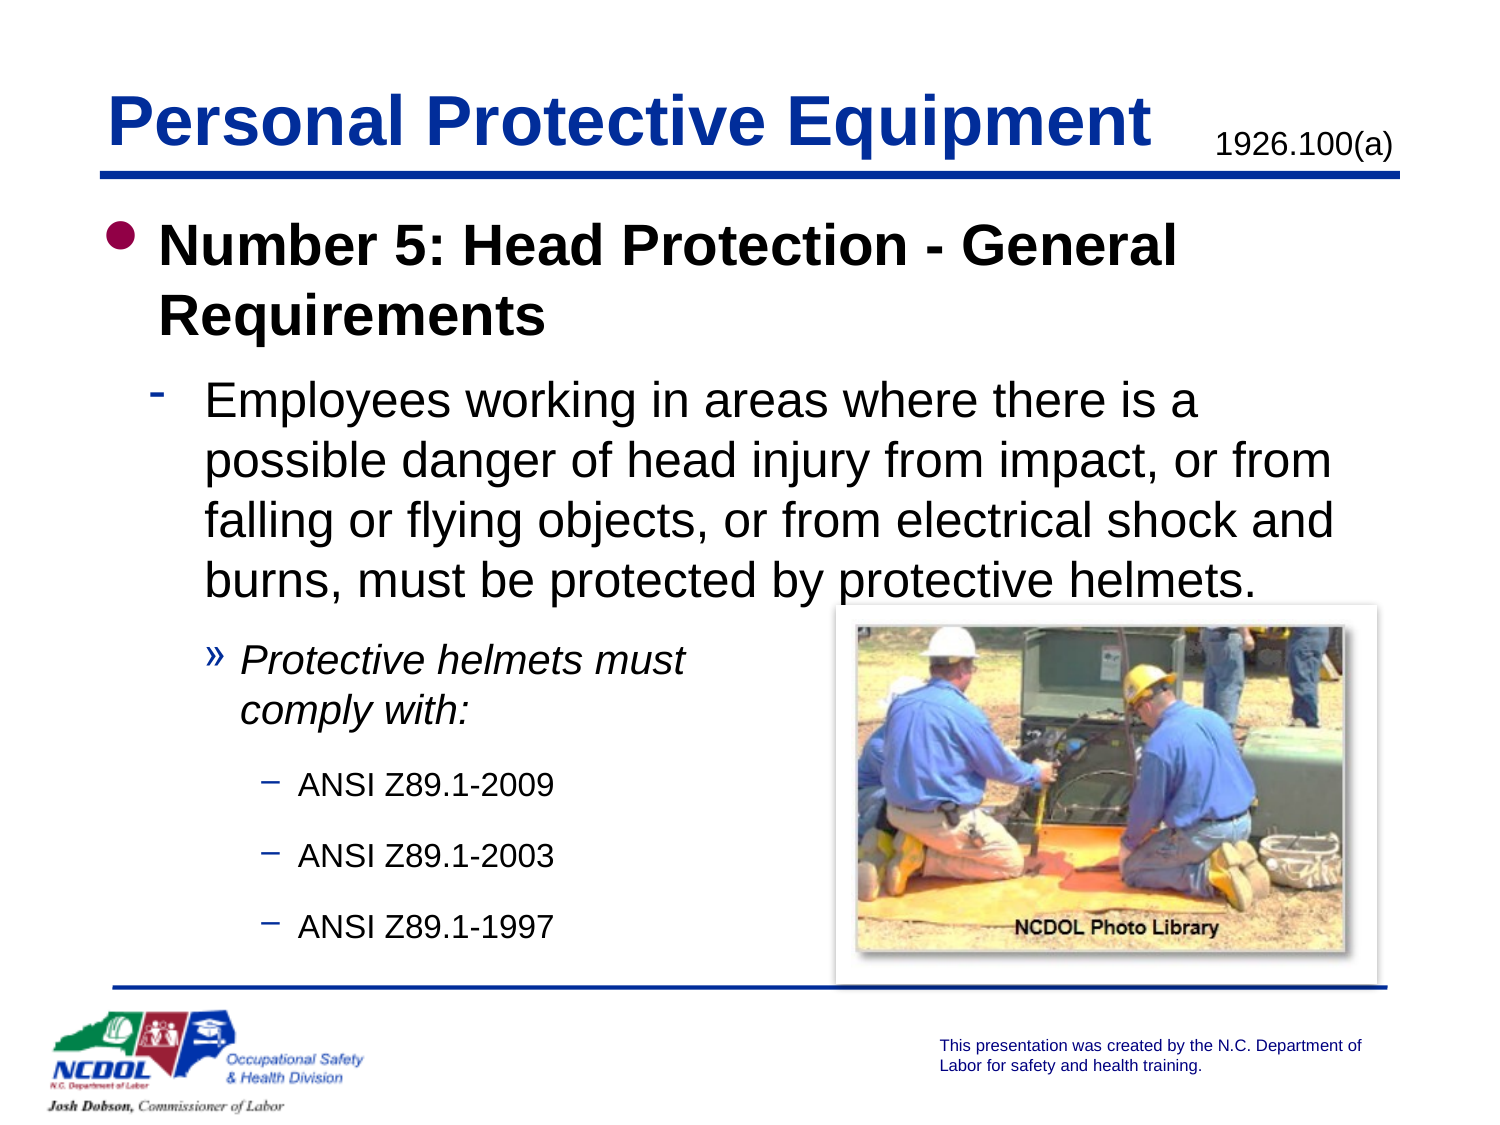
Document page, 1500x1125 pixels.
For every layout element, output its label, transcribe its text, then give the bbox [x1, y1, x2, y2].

text_box 1926.100(a) [1199, 114, 1438, 170]
picture [850, 618, 1363, 970]
picture [37, 1002, 375, 1123]
title Personal Protective Equipment [99, 75, 1400, 161]
text_box Number 5: Head Protection - General Requirements Employees working in areas where there is a possible danger of head injury from impact, or from falling or flying objects, or from electrical shock and burns, must be protected by protective helmets. [87, 199, 1388, 615]
list Protective helmets must comply with: ANSI Z89.1-2009 ANSI Z89.1-2003 ANSI Z89.1-1997 [75, 624, 706, 1013]
